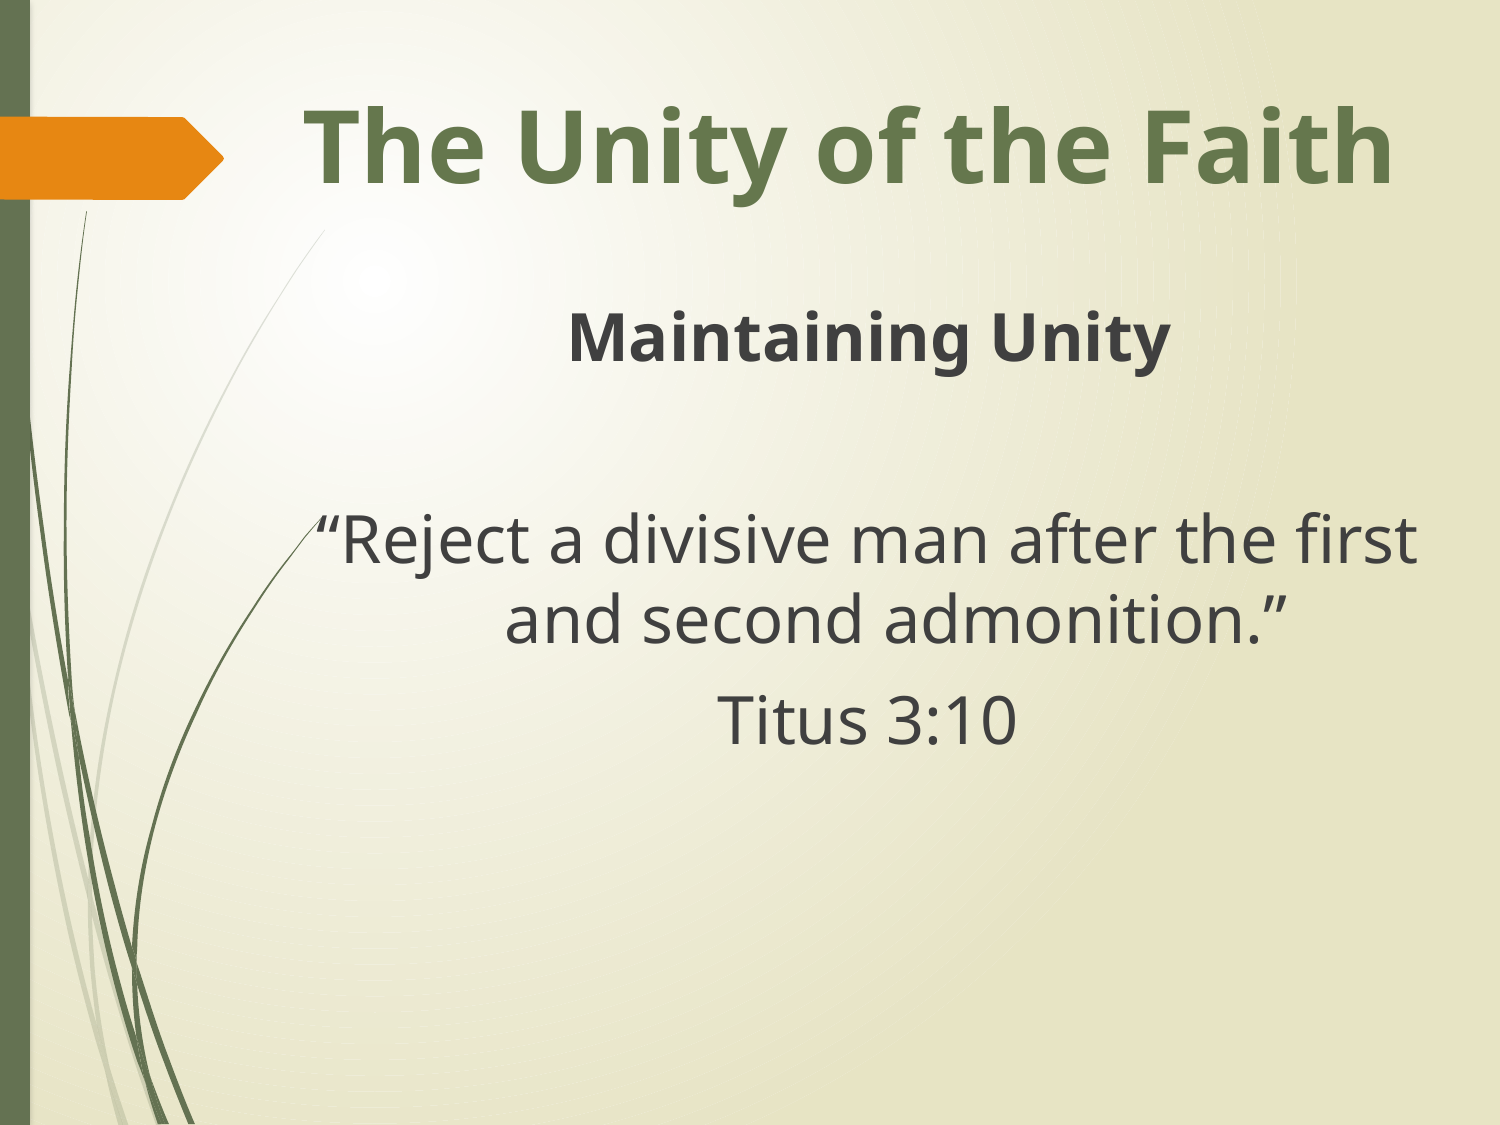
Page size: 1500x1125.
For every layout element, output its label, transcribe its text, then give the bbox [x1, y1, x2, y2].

title The Unity of the Faith [275, 75, 1425, 218]
list Maintaining Unity “Reject a divisive man after the first and second admonition.” Titus 3:10 [249, 287, 1488, 1013]
